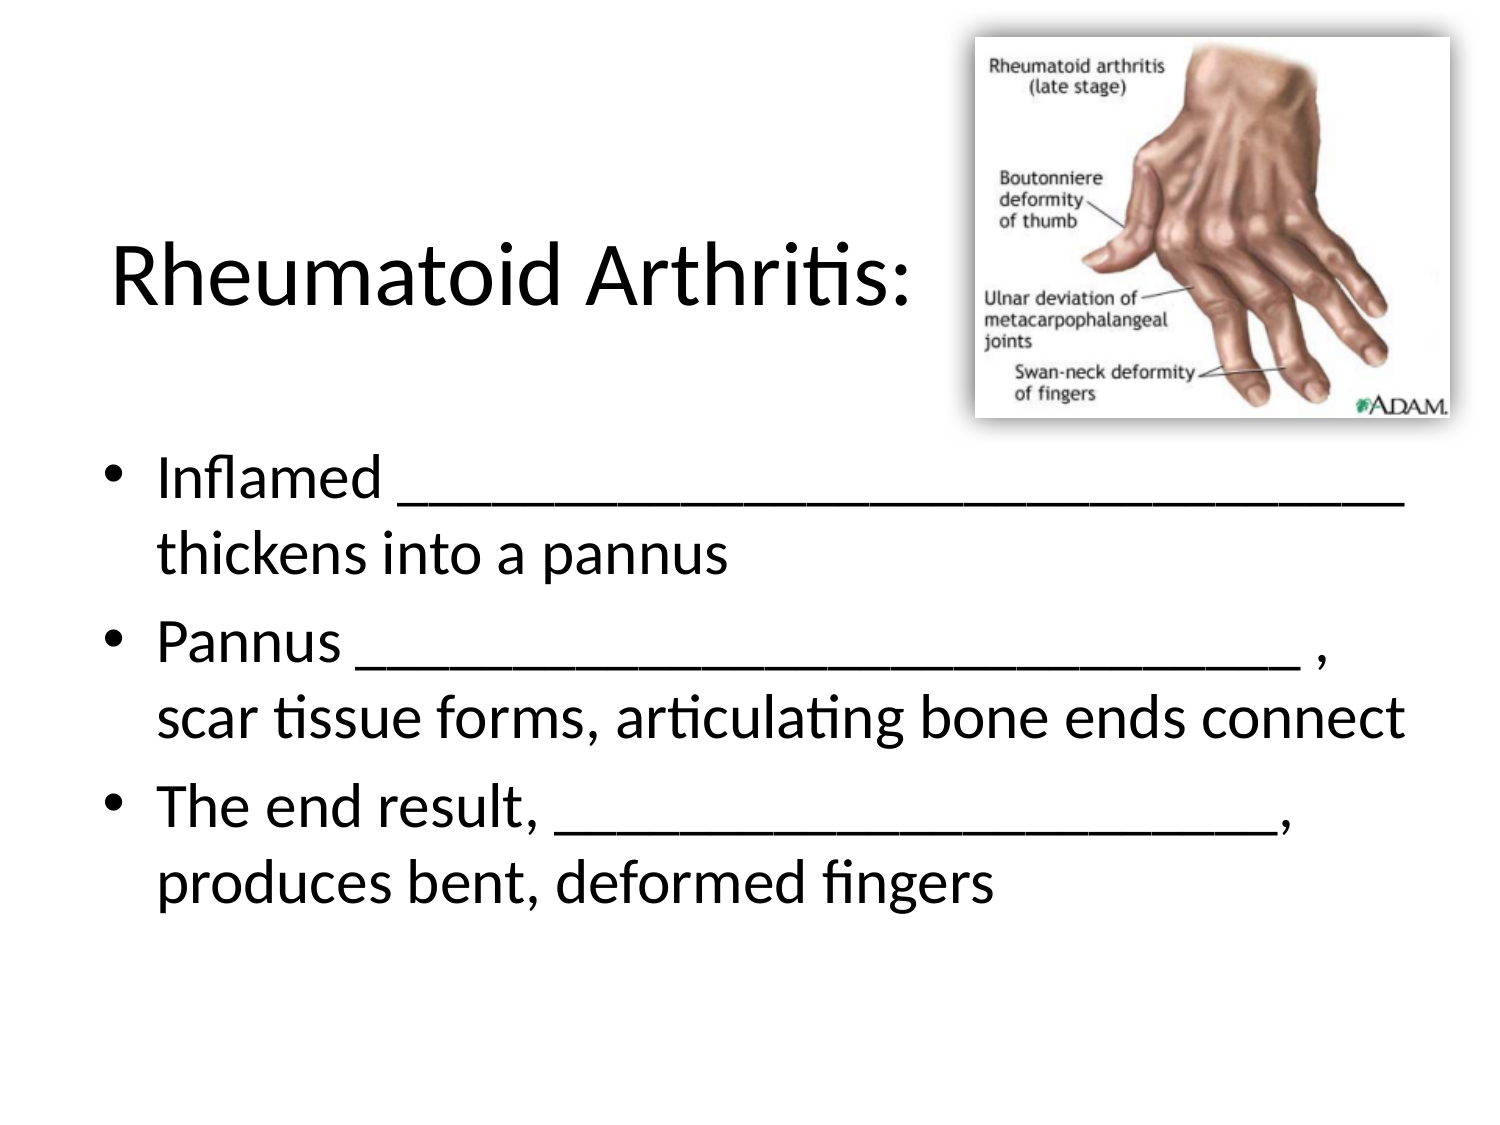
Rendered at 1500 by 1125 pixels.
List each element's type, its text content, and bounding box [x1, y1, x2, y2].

picture [974, 37, 1450, 418]
title Rheumatoid Arthritis: [62, 174, 951, 363]
list Inflamed ________________________________ thickens into a pannus Pannus ______________________________ , scar tissue forms, articulating bone ends connect The end result, _______________________, produces bent, deformed fingers [87, 249, 1438, 1075]
